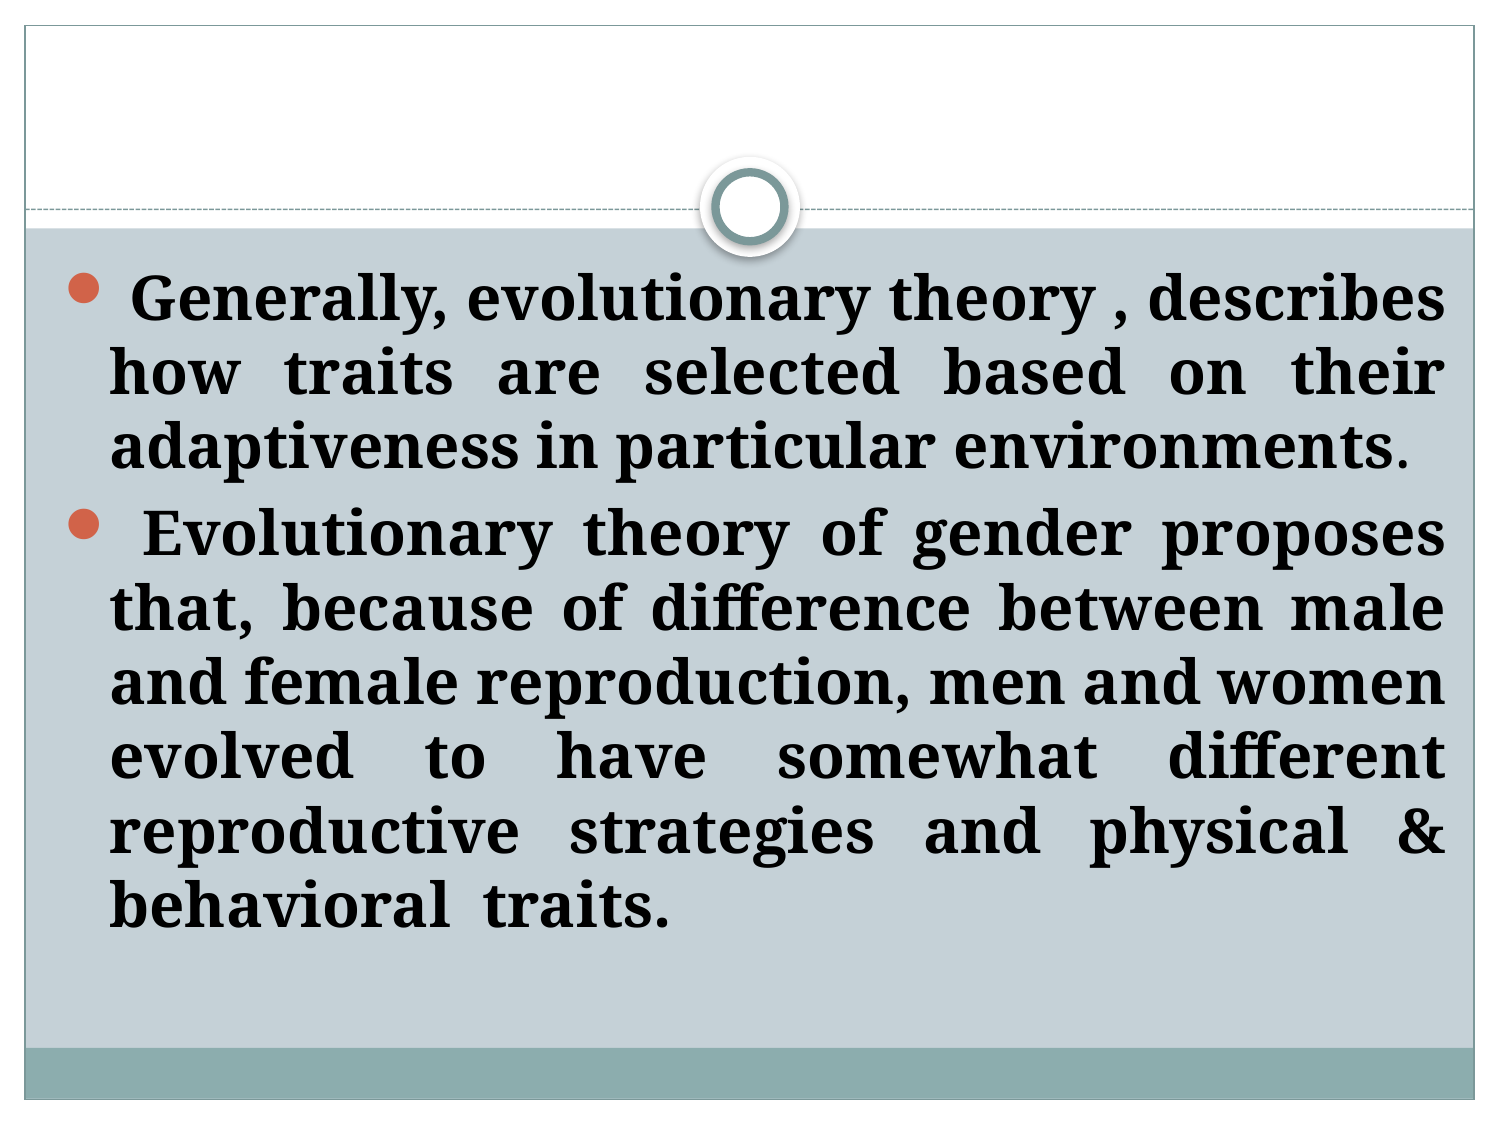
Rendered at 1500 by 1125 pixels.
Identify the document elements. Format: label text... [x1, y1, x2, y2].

list Generally, evolutionary theory , describes how traits are selected based on their adaptiveness in particular environments. Evolutionary theory of gender proposes that, because of difference between male and female reproduction, men and women evolved to have somewhat different reproductive strategies and physical & behavioral traits. [49, 250, 1463, 1050]
